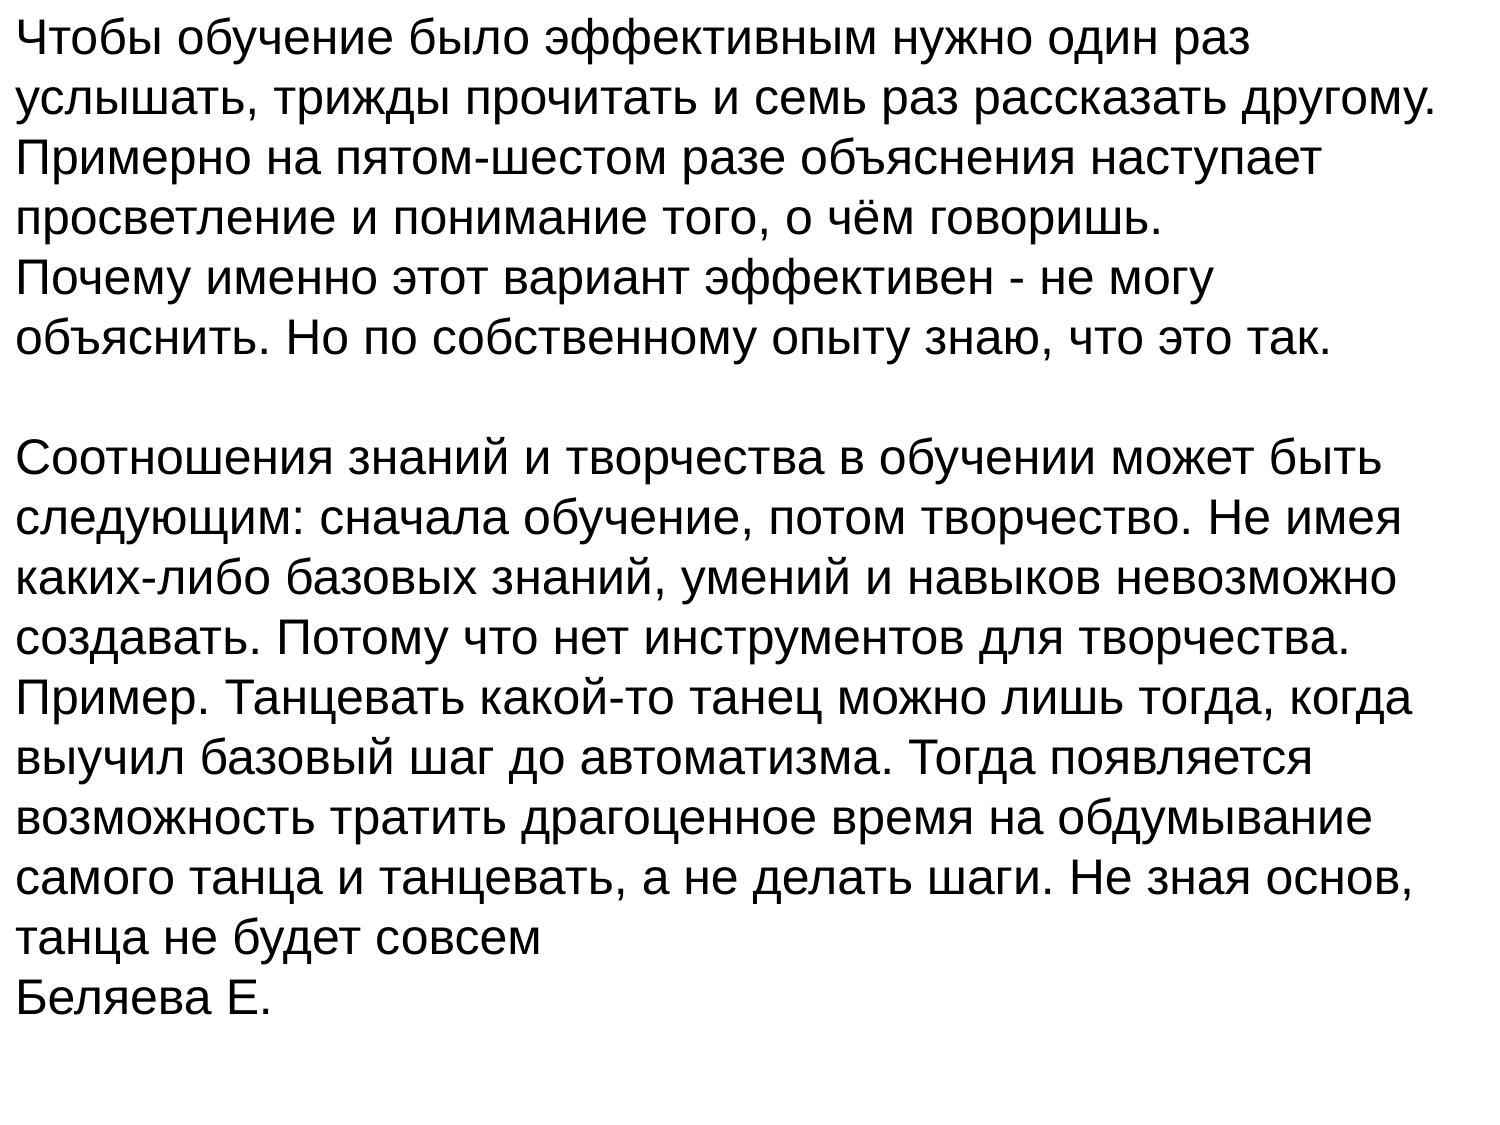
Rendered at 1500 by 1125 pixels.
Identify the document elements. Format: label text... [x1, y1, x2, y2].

text_box Чтобы обучение было эффективным нужно один раз услышать, трижды прочитать и семь раз рассказать другому. Примерно на пятом-шестом разе объяснения наступает просветление и понимание того, о чём говоришь. Почему именно этот вариант эффективен - не могу объяснить. Но по собственному опыту знаю, что это так. Соотношения знаний и творчества в обучении может быть следующим: сначала обучение, потом творчество. Не имея каких-либо базовых знаний, умений и навыков невозможно создавать. Потому что нет инструментов для творчества. Пример. Танцевать какой-то танец можно лишь тогда, когда выучил базовый шаг до автоматизма. Тогда появляется возможность тратить драгоценное время на обдумывание самого танца и танцевать, а не делать шаги. Не зная основ, танца не будет совсем Беляева Е. [0, 0, 1500, 1032]
